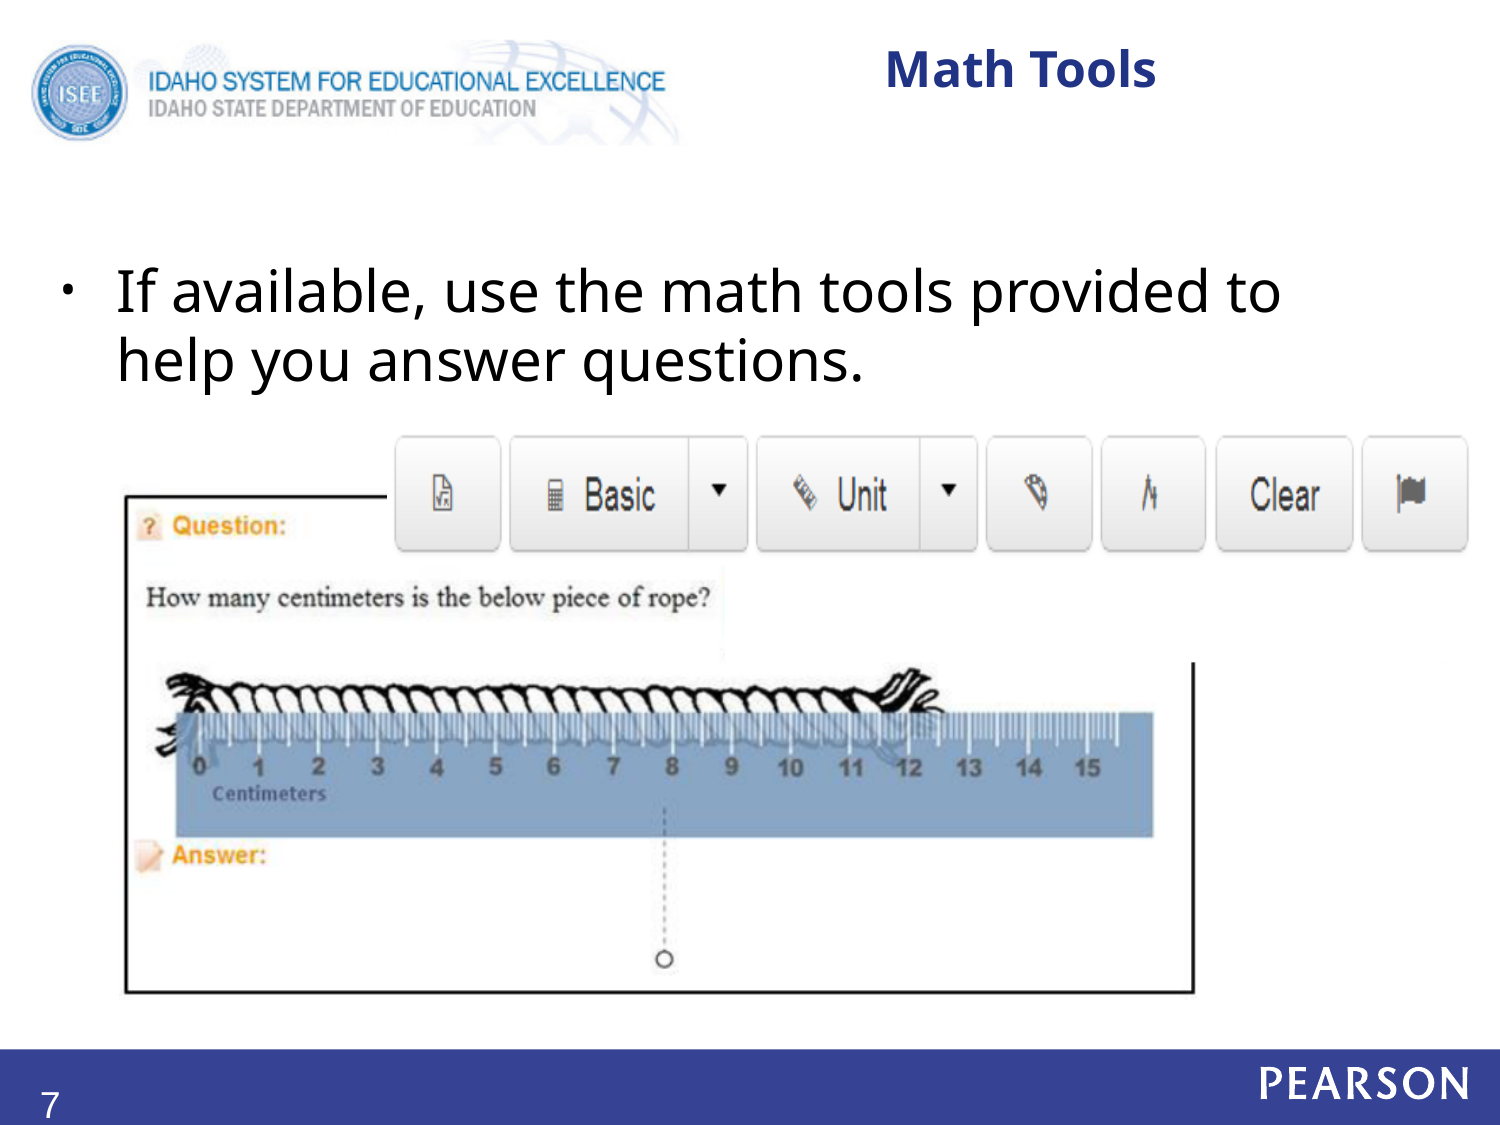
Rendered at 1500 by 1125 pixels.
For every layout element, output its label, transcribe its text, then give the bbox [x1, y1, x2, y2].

slide_number 7 [24, 1073, 80, 1104]
list If available, use the math tools provided to help you answer questions. [59, 253, 1411, 997]
picture [30, 37, 688, 163]
picture [99, 401, 1476, 1001]
text_box Math Tools [884, 37, 1488, 188]
